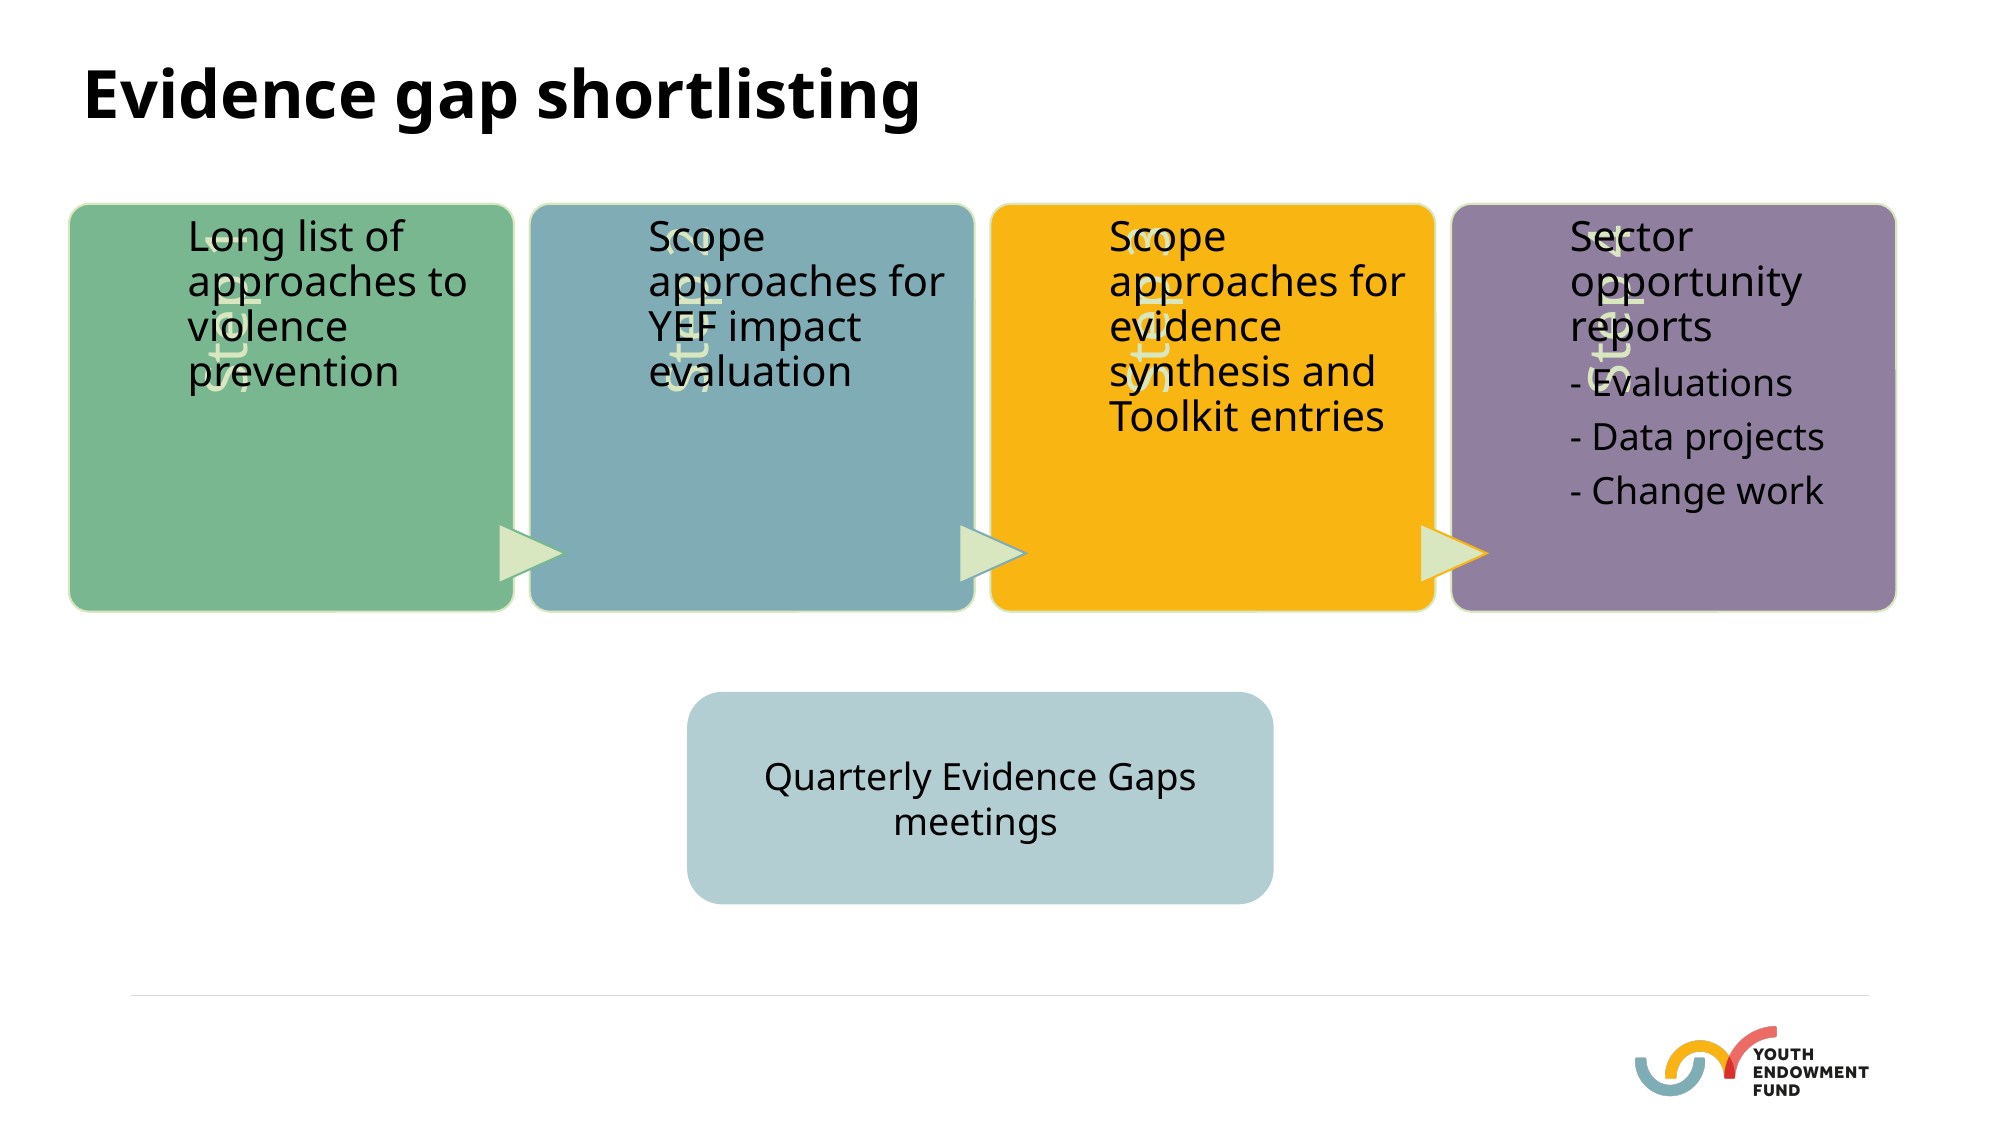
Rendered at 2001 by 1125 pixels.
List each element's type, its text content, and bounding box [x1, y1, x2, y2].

title Evidence gap shortlisting [68, 53, 1794, 158]
text_box Quarterly Evidence Gaps meetings [686, 690, 1275, 906]
picture [1623, 1014, 1881, 1108]
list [68, 203, 1898, 612]
